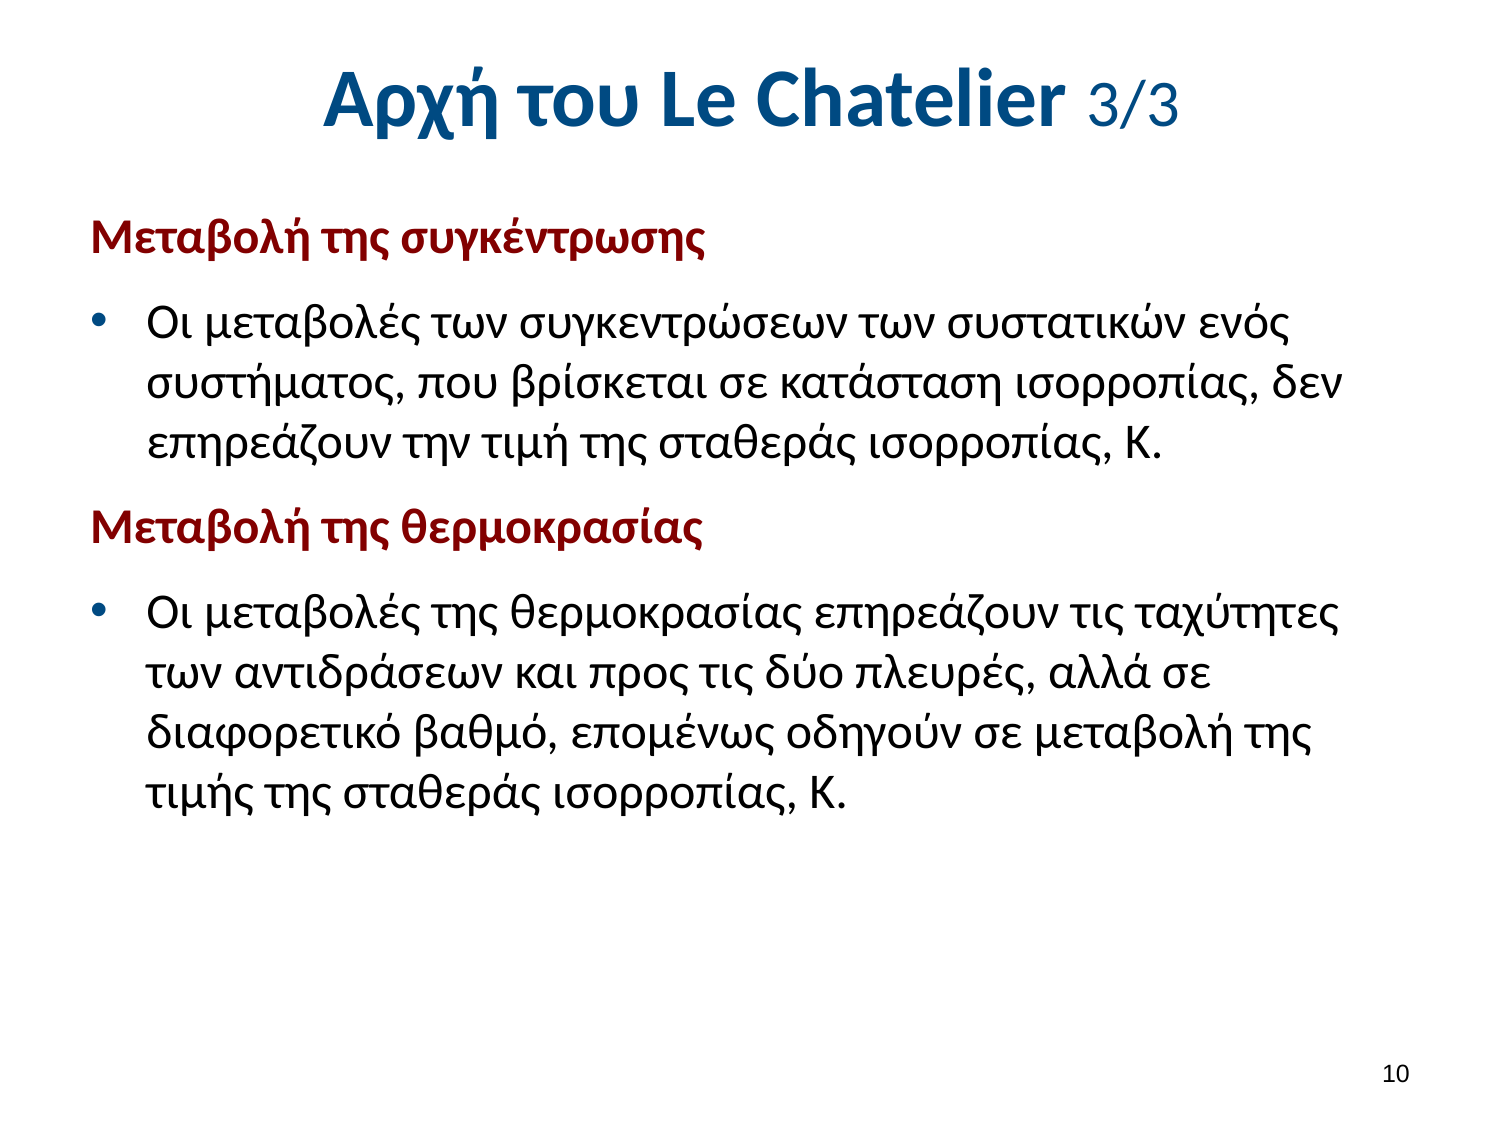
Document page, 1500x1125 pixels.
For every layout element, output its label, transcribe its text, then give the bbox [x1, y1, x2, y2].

title Αρχή του Le Chatelier 3/3 [76, 19, 1427, 169]
list Μεταβολή της συγκέντρωσης Οι μεταβολές των συγκεντρώσεων των συστατικών ενός συστήματος, που βρίσκεται σε κατάσταση ισορροπίας, δεν επηρεάζουν την τιμή της σταθεράς ισορροπίας, Κ. Μεταβολή της θερμοκρασίας Οι μεταβολές της θερμοκρασίας επηρεάζουν τις ταχύτητες των αντιδράσεων και προς τις δύο πλευρές, αλλά σε διαφορετικό βαθμό, επομένως οδηγούν σε μεταβολή της τιμής της σταθεράς ισορροπίας, Κ. [75, 196, 1425, 1024]
slide_number 9 [1074, 1042, 1425, 1103]
